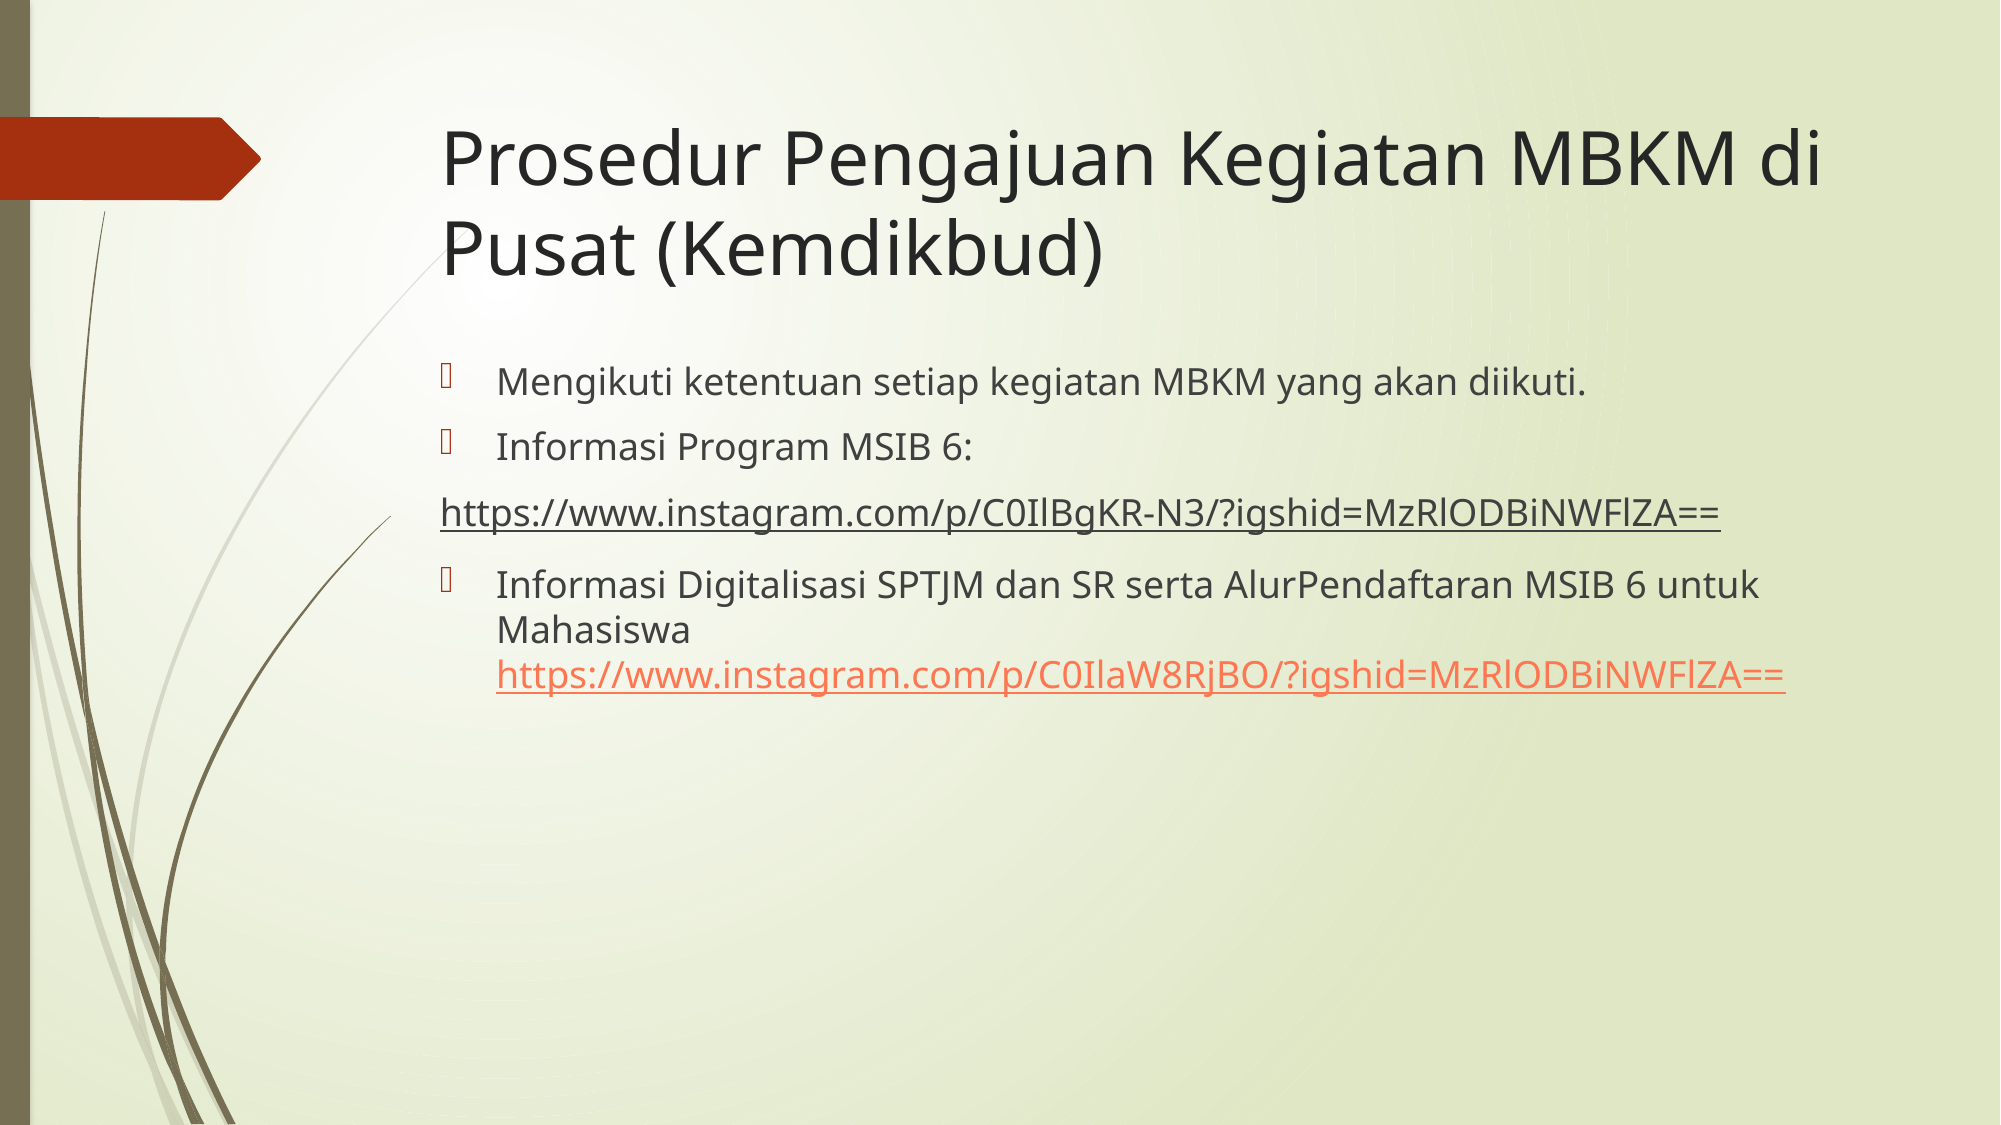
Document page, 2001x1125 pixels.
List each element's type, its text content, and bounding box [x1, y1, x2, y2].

list Mengikuti ketentuan setiap kegiatan MBKM yang akan diikuti. Informasi Program MSIB 6: https://www.instagram.com/p/C0IlBgKR-N3/?igshid=MzRlODBiNWFlZA== Informasi Digitalisasi SPTJM dan SR serta AlurPendaftaran MSIB 6 untuk Mahasiswa https://www.instagram.com/p/C0IlaW8RjBO/?igshid=MzRlODBiNWFlZA== [424, 350, 1888, 970]
title Prosedur Pengajuan Kegiatan MBKM di Pusat (Kemdikbud) [425, 102, 1888, 313]
